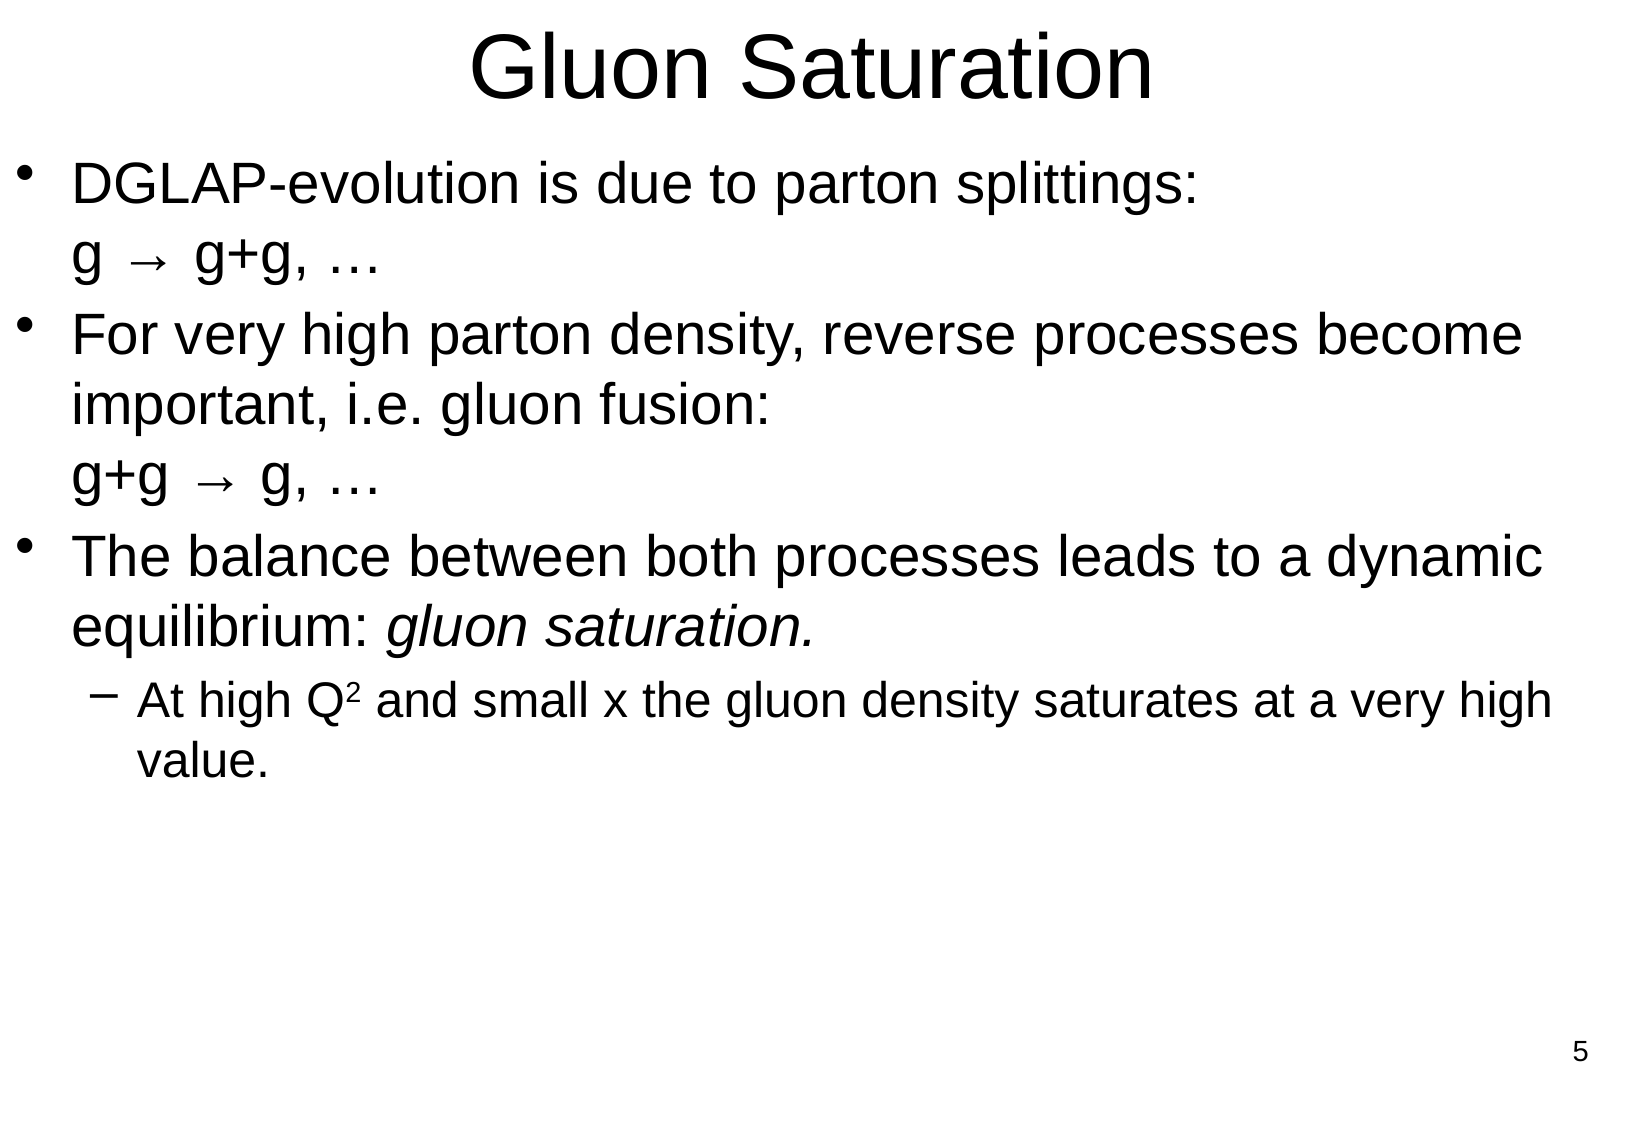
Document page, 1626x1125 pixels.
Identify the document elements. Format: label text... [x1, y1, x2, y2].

list DGLAP-evolution is due to parton splittings: g → g+g, … For very high parton density, reverse processes become important, i.e. gluon fusion: g+g → g, … The balance between both processes leads to a dynamic equilibrium: gluon saturation. At high Q2 and small x the gluon density saturates at a very high value. [0, 136, 1625, 1024]
slide_number 5 [1265, 1024, 1605, 1101]
title Gluon Saturation [121, 0, 1504, 136]
